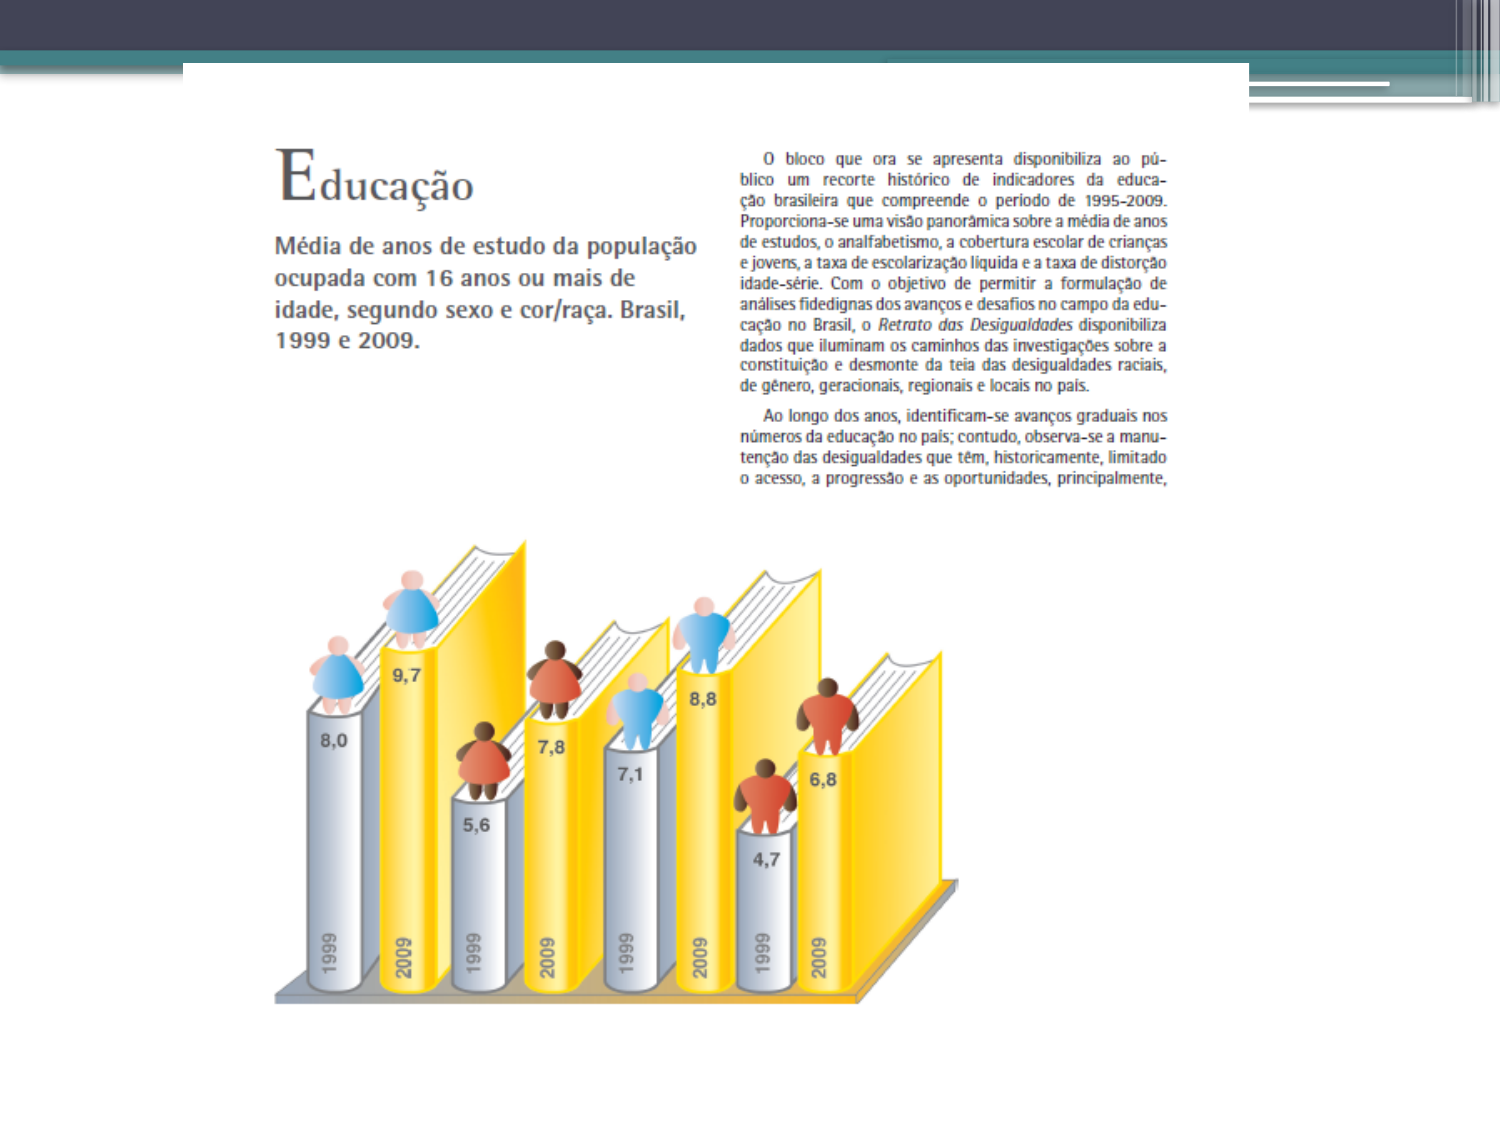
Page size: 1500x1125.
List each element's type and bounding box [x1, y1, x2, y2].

picture [182, 62, 1250, 1083]
